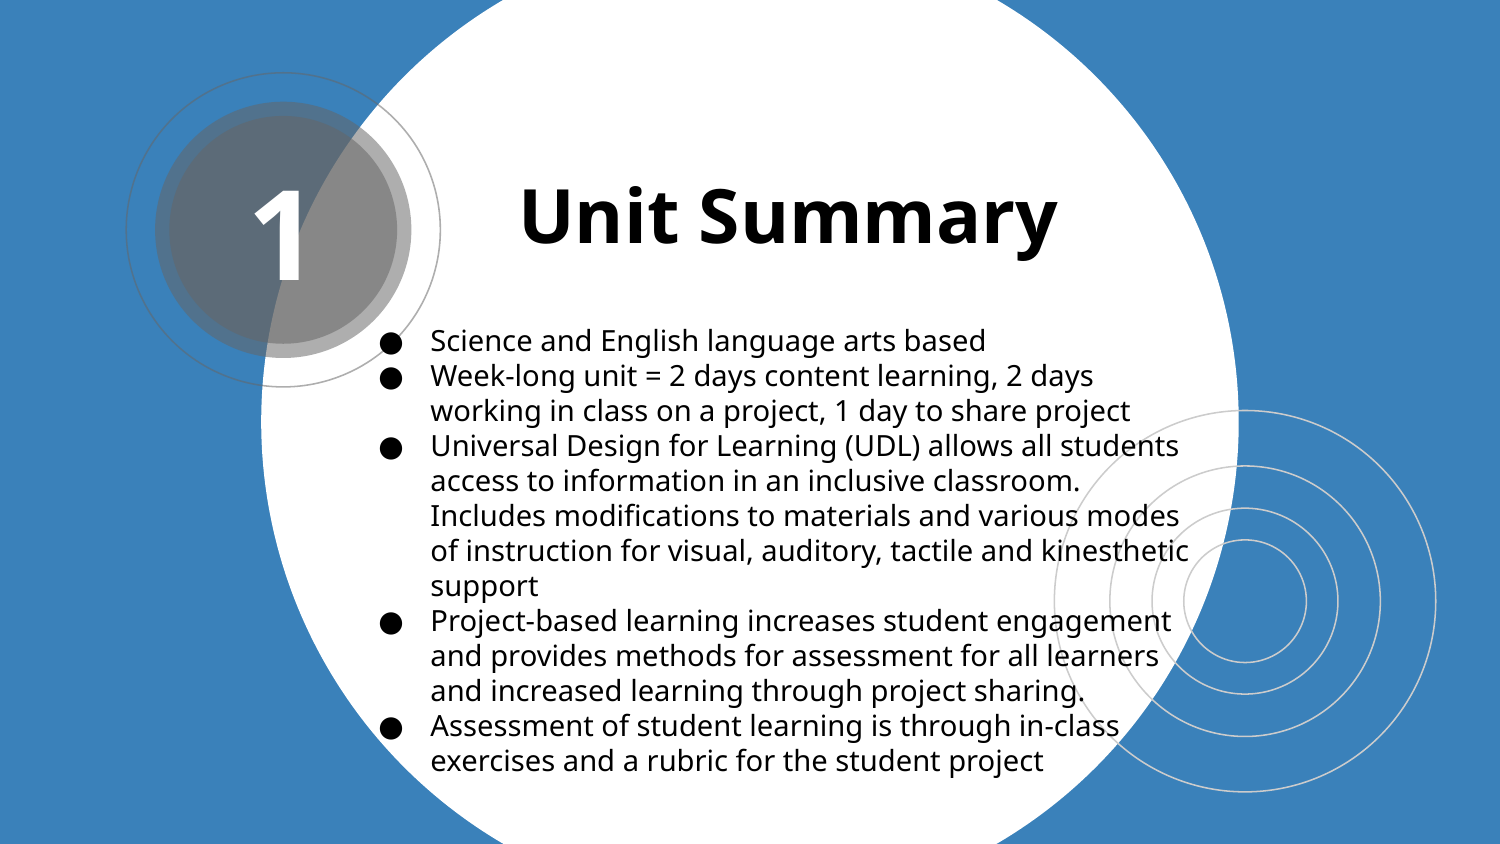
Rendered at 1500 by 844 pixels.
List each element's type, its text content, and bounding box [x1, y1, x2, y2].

text_box 1 [169, 116, 398, 345]
subtitle Science and English language arts based Week-long unit = 2 days content learning, 2 days working in class on a project, 1 day to share project Universal Design for Learning (UDL) allows all students access to information in an inclusive classroom. Includes modifications to materials and various modes of instruction for visual, auditory, tactile and kinesthetic support Project-based learning increases student engagement and provides methods for assessment for all learners and increased learning through project sharing. Assessment of student learning is through in-class exercises and a rubric for the student project [340, 307, 1215, 807]
title Unit Summary [413, 116, 1164, 274]
